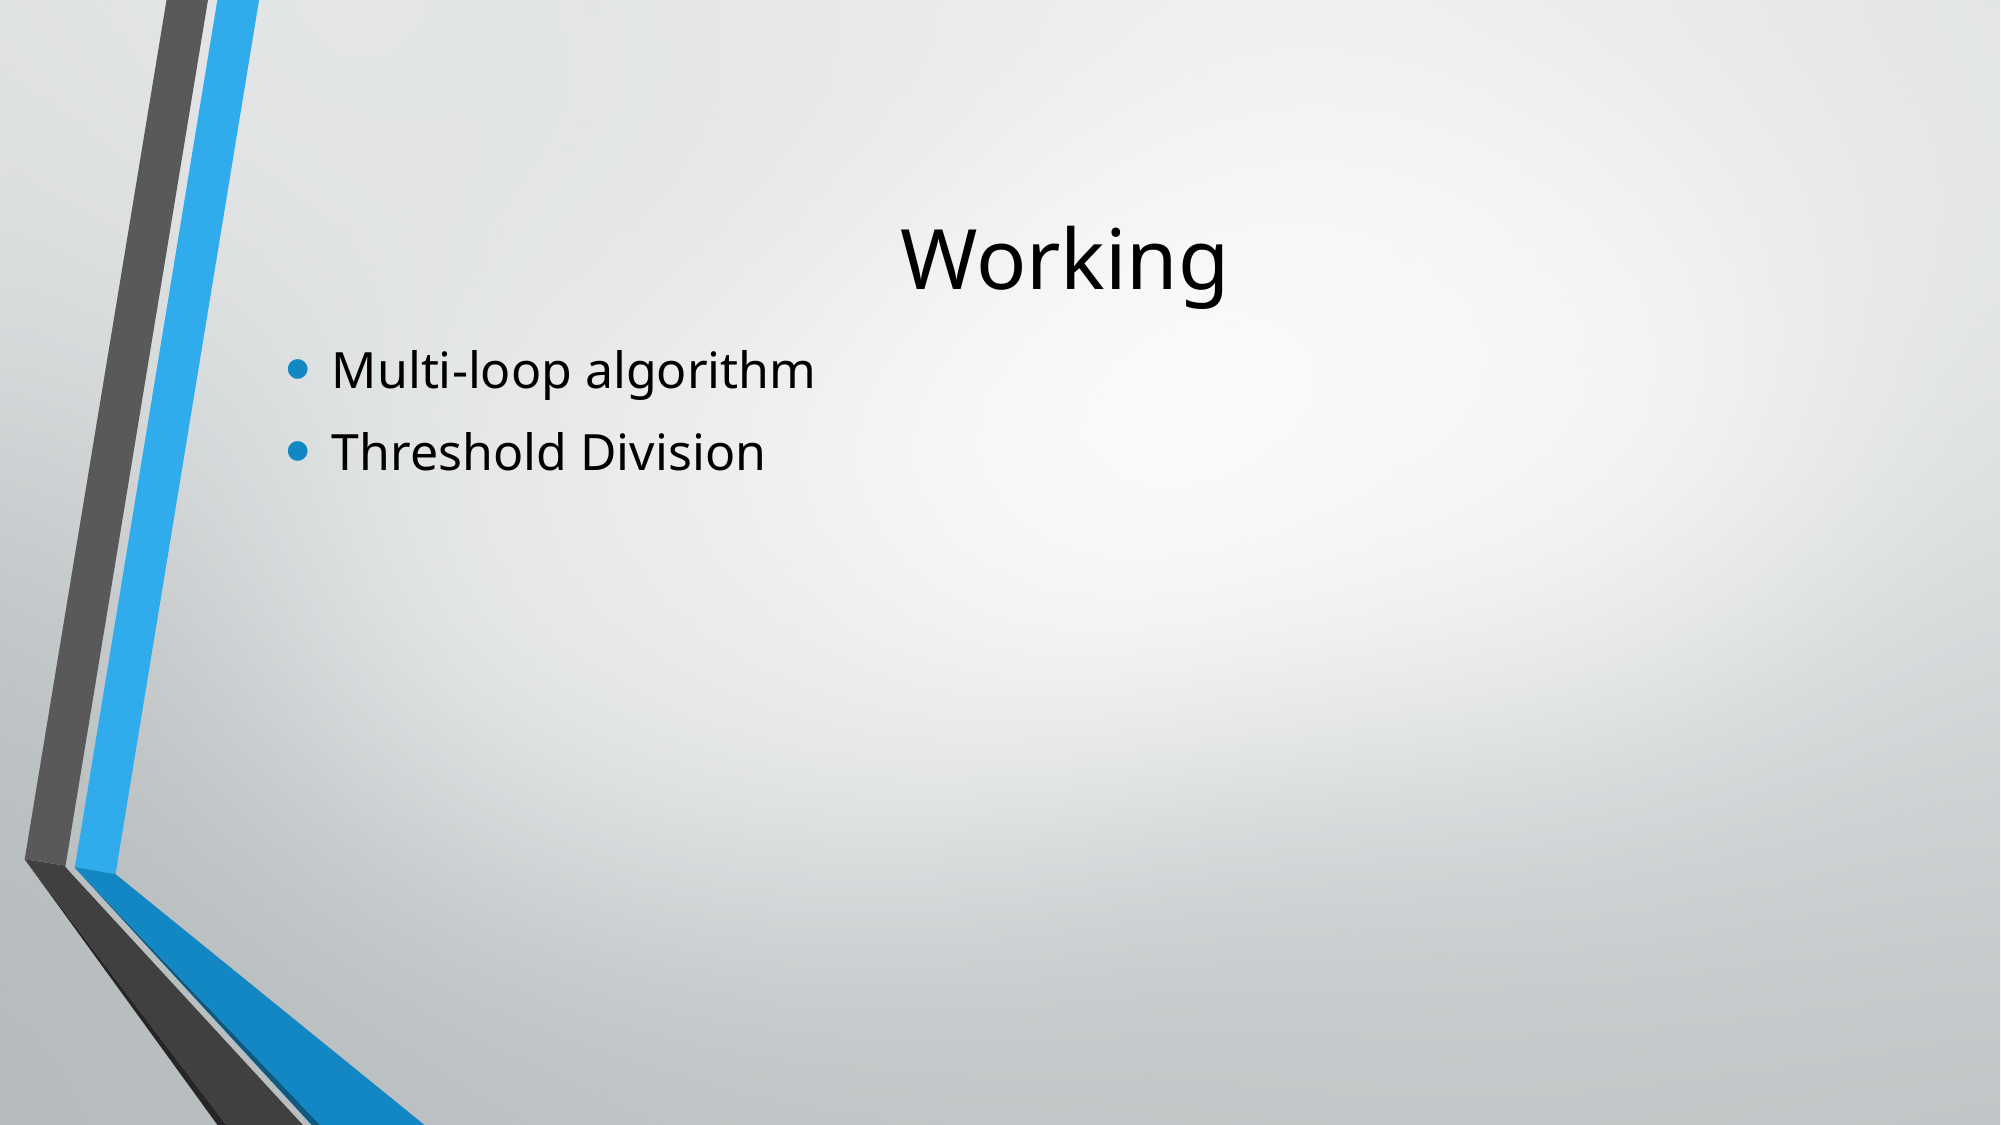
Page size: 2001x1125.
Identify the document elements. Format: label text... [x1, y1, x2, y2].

list Multi-loop algorithm Threshold Division [270, 194, 1914, 708]
title Working [243, 112, 1887, 400]
